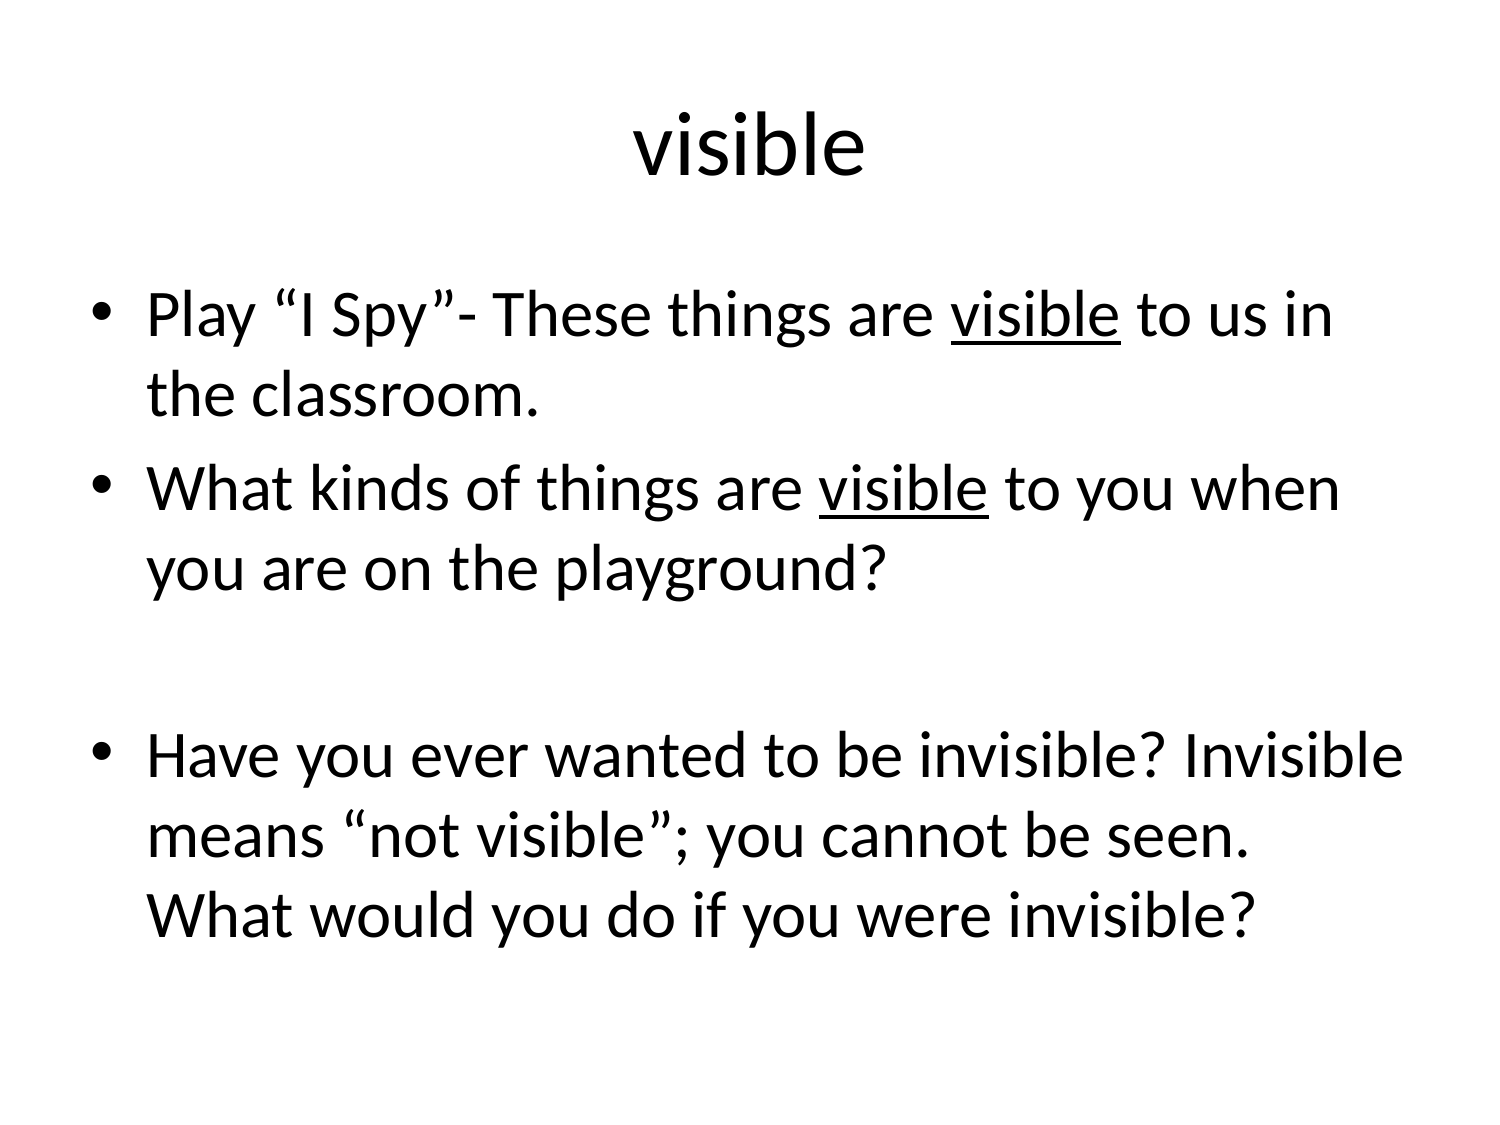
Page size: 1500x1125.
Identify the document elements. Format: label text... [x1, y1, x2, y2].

list Play “I Spy”- These things are visible to us in the classroom. What kinds of things are visible to you when you are on the playground? Have you ever wanted to be invisible? Invisible means “not visible”; you cannot be seen. What would you do if you were invisible? [75, 262, 1425, 1005]
title visible [75, 45, 1425, 233]
